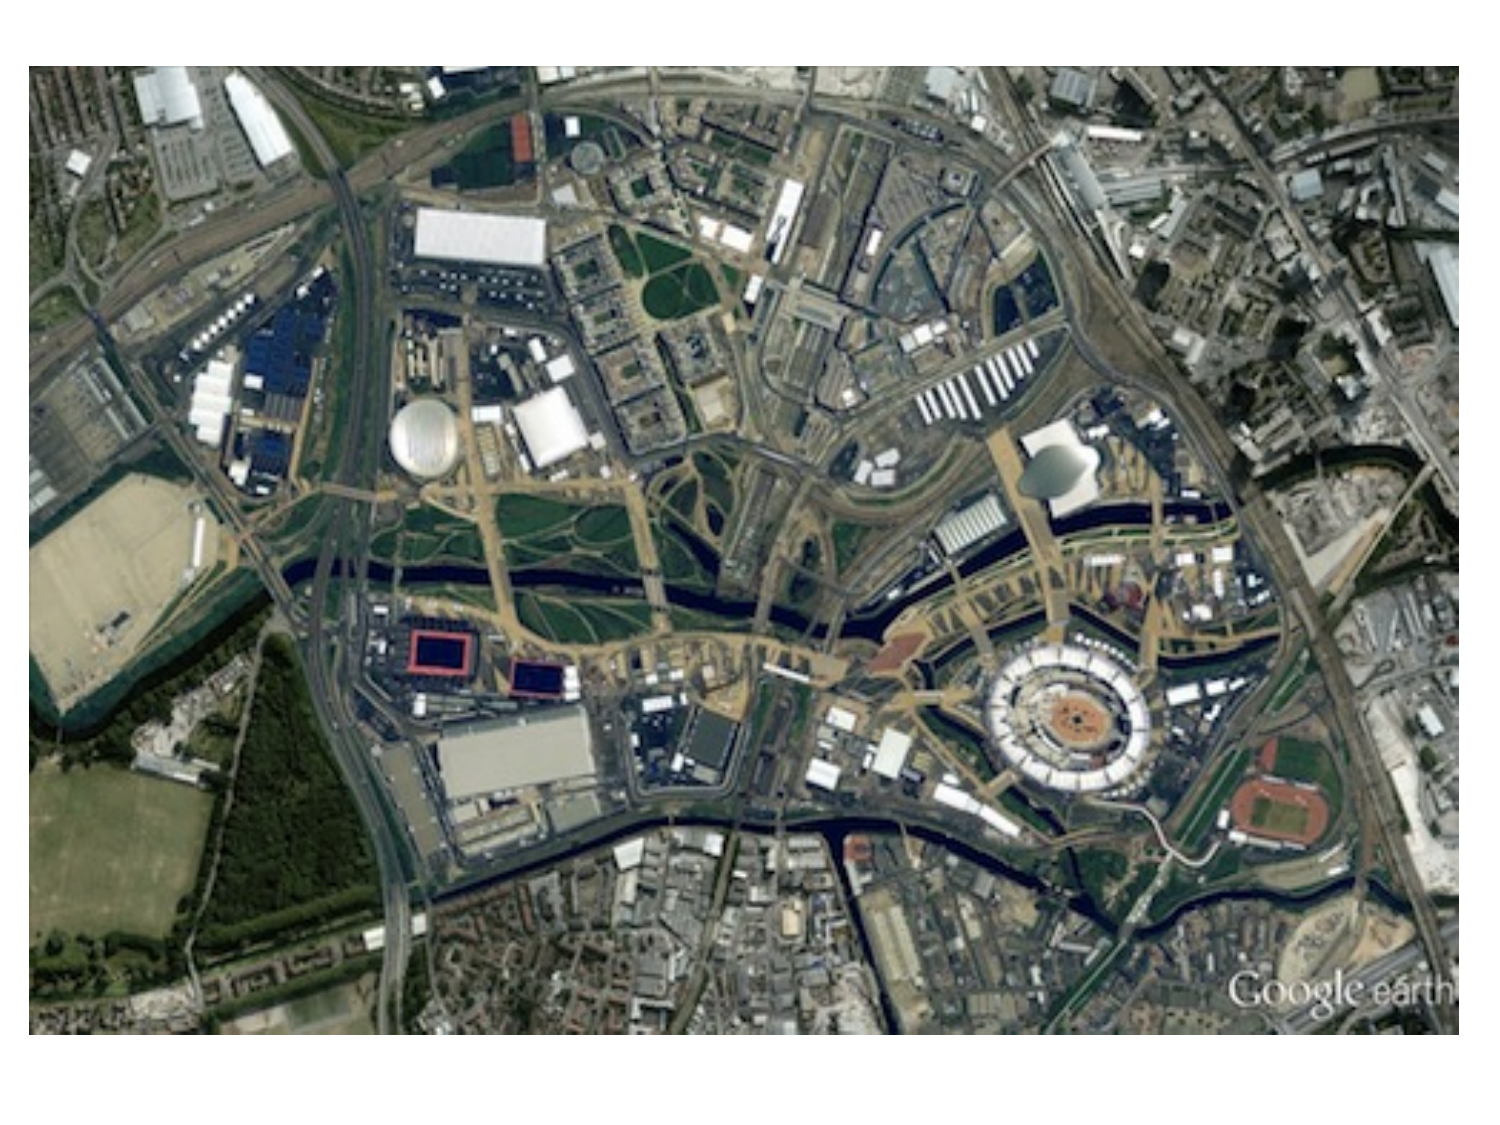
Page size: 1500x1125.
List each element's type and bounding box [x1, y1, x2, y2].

picture [29, 66, 1459, 1036]
